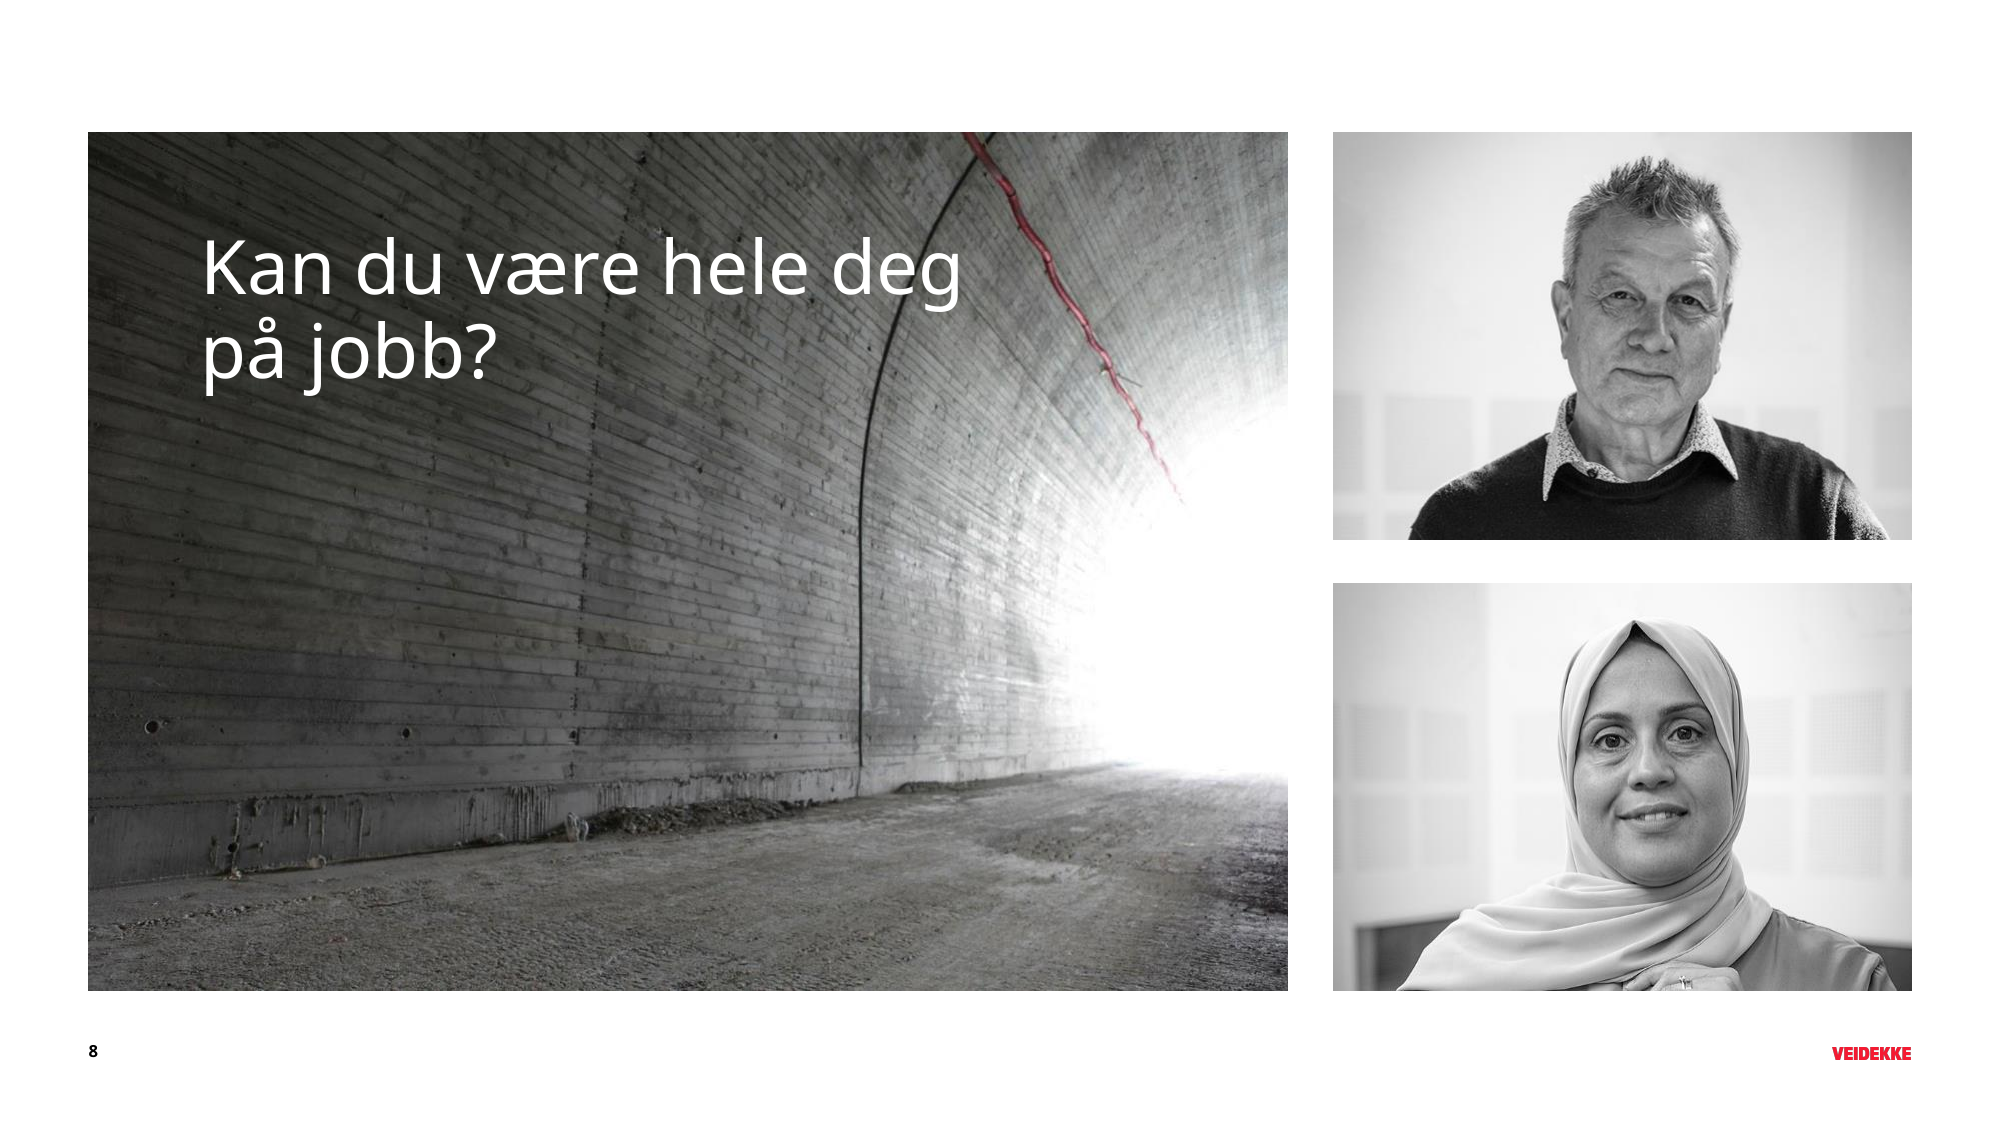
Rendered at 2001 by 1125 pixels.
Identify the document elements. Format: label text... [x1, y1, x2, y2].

slide_number 8 [88, 1034, 130, 1065]
picture [1333, 132, 1912, 540]
picture [1333, 583, 1912, 991]
picture [88, 132, 1288, 991]
picture [1832, 1047, 1911, 1060]
